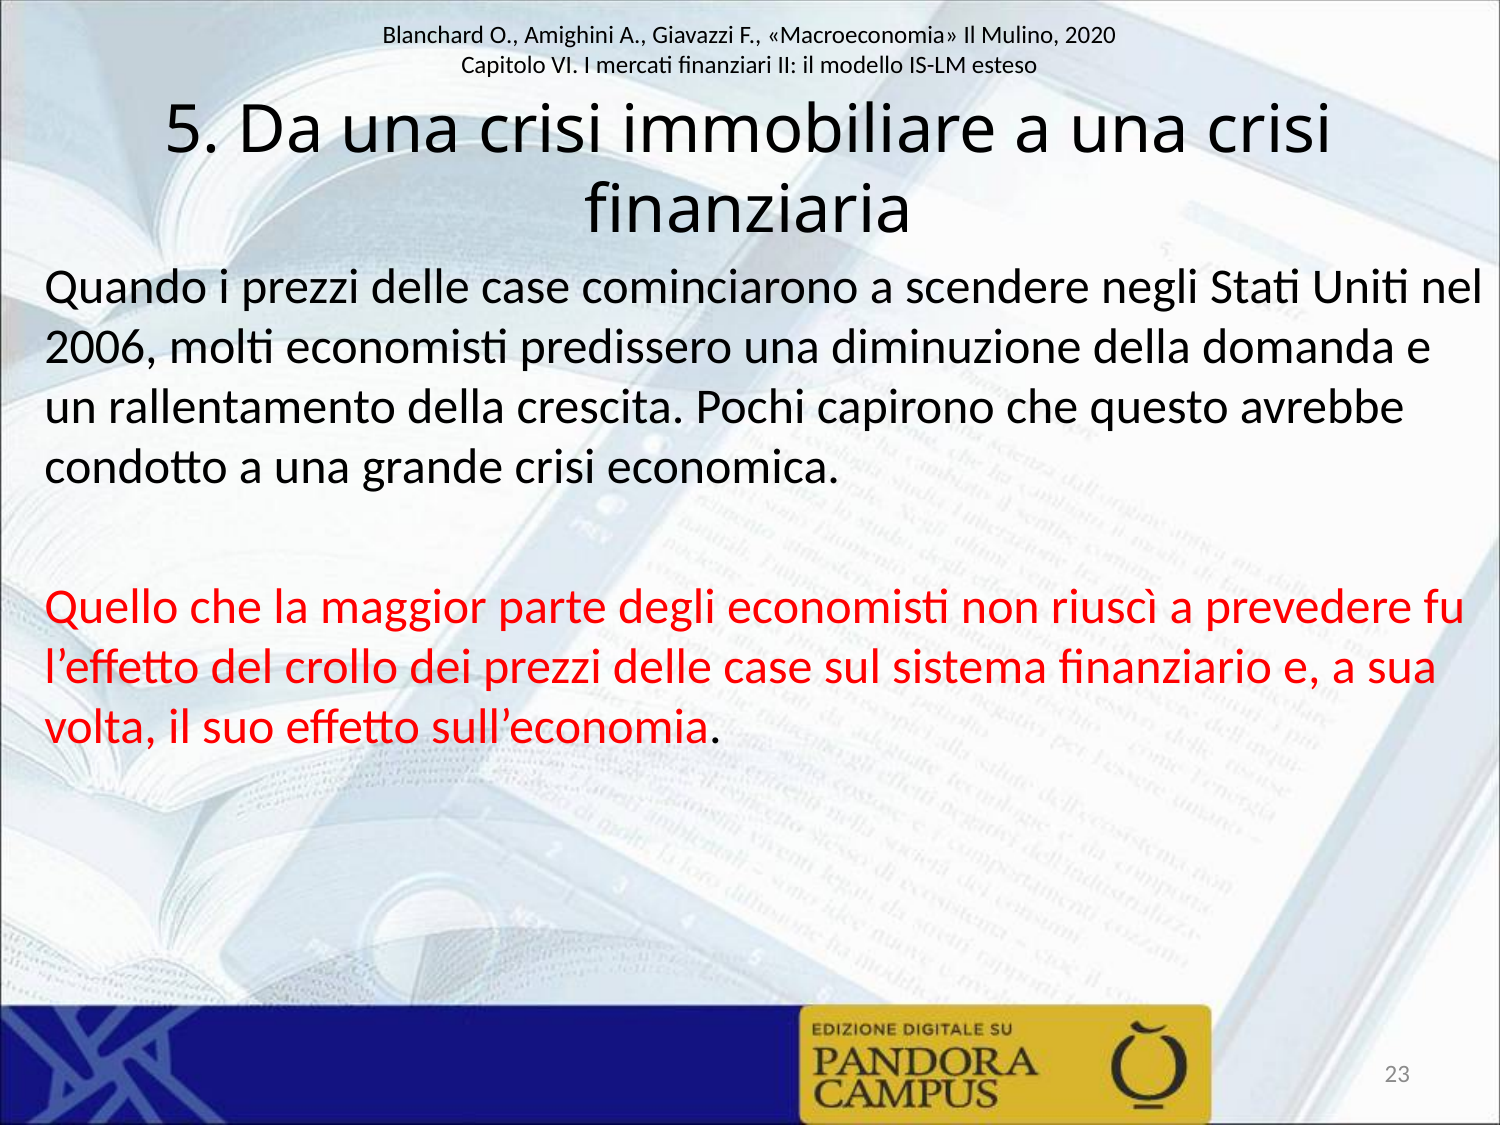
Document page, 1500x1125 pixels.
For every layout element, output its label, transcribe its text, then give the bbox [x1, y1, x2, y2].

title 5. Da una crisi immobiliare a una crisi finanziaria [74, 78, 1425, 246]
list Quando i prezzi delle case cominciarono a scendere negli Stati Uniti nel 2006, molti economisti predissero una diminuzione della domanda e un rallentamento della crescita. Pochi capirono che questo avrebbe condotto a una grande crisi economica. Quello che la maggior parte degli economisti non riuscì a prevedere fu l’effetto del crollo dei prezzi delle case sul sistema finanziario e, a sua volta, il suo effetto sull’economia. [29, 246, 1500, 1043]
picture [0, 0, 1500, 1125]
slide_number 23 [1074, 1042, 1425, 1103]
